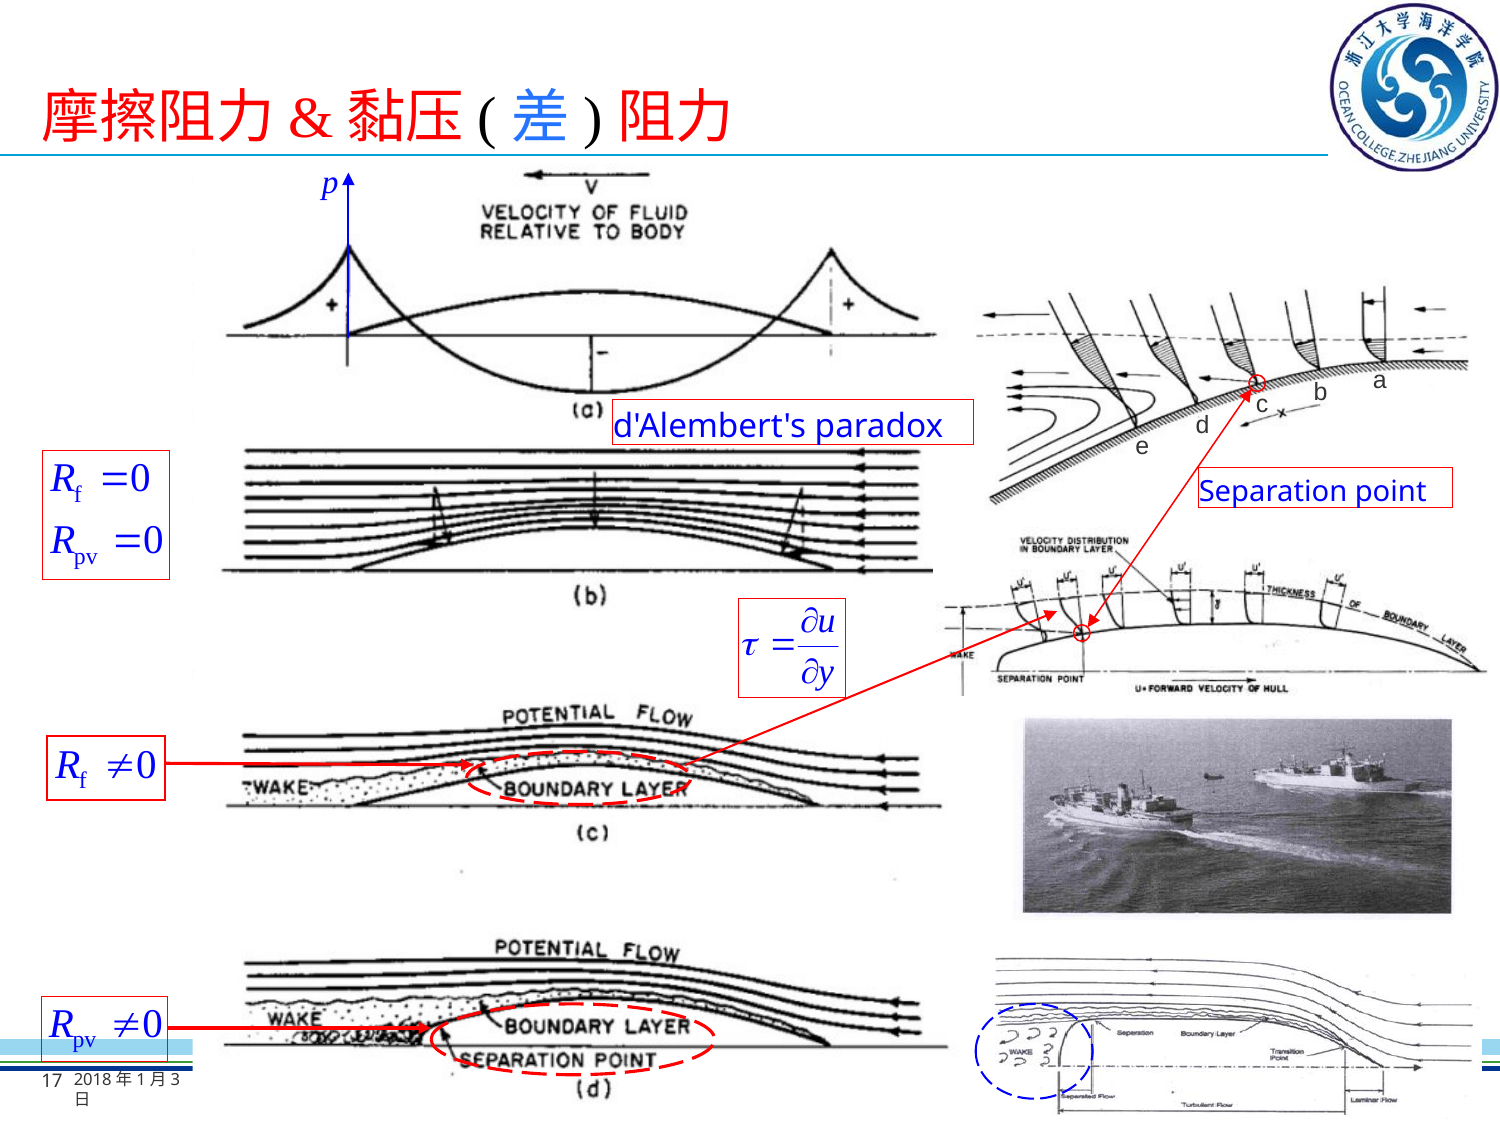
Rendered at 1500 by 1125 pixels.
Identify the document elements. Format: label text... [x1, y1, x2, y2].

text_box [975, 278, 1479, 517]
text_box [466, 610, 1058, 805]
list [192, 808, 980, 1107]
picture [985, 715, 1483, 1119]
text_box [41, 996, 169, 1062]
slide_number 17 [41, 1069, 77, 1099]
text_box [737, 598, 847, 698]
title 摩擦阻力&黏压(差)阻力 [41, 39, 1459, 150]
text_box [321, 155, 349, 339]
picture [1328, 0, 1500, 172]
picture [932, 526, 1495, 696]
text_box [1073, 374, 1454, 642]
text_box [47, 737, 461, 799]
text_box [42, 449, 170, 580]
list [192, 160, 990, 735]
